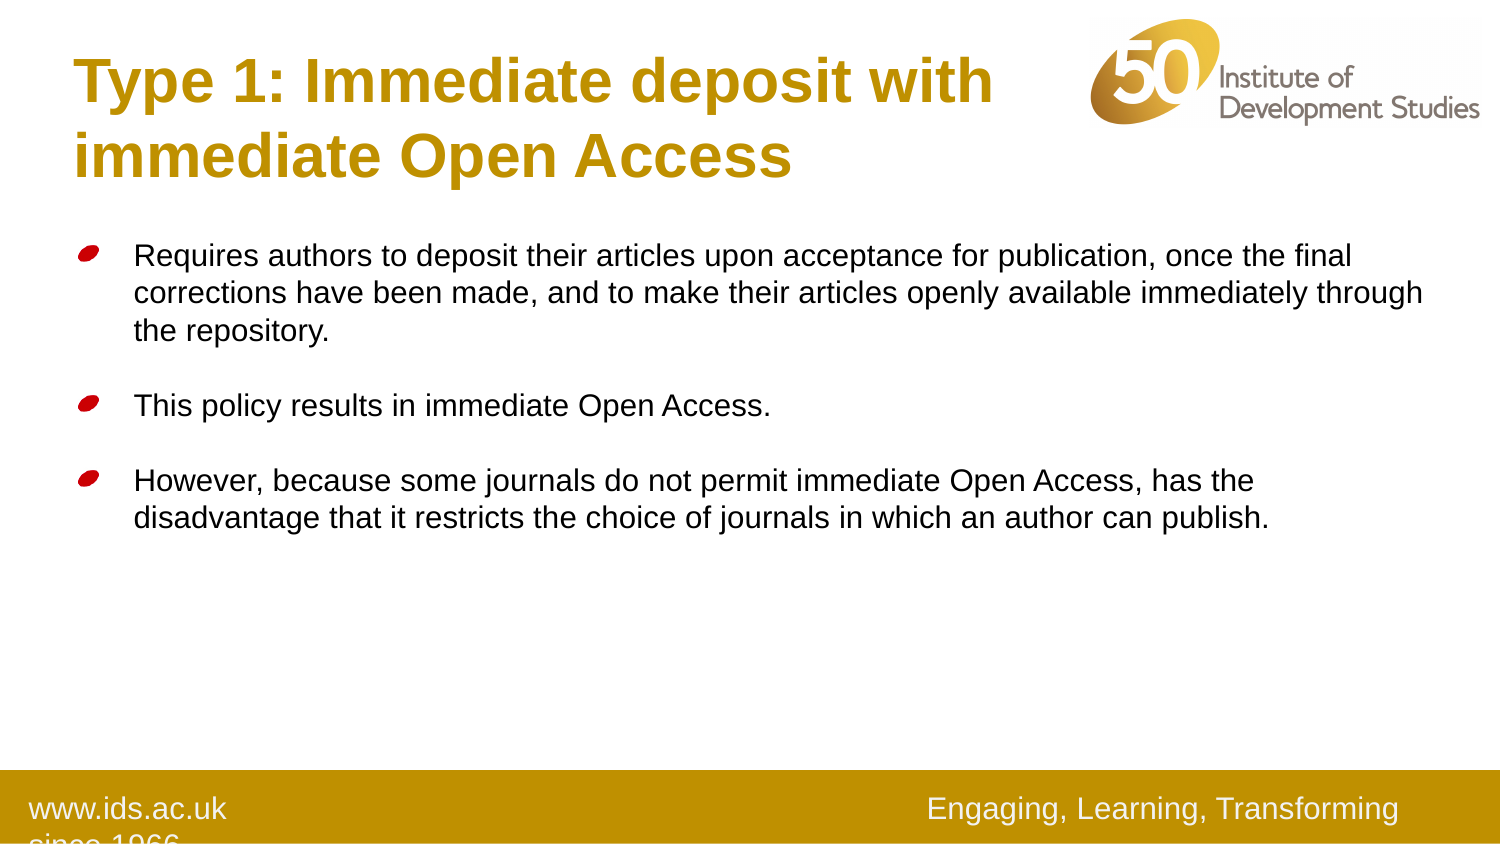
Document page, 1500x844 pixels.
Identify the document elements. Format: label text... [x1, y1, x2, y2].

picture [77, 392, 100, 415]
picture [77, 467, 100, 490]
picture [1089, 17, 1482, 128]
text_box [0, 769, 1500, 844]
text_box www.ids.ac.uk Engaging, Learning, Transforming since 1966 [13, 780, 1490, 844]
text_box Requires authors to deposit their articles upon acceptance for publication, once the final corrections have been made, and to make their articles openly available immediately through the repository. This policy results in immediate Open Access. However, because some journals do not permit immediate Open Access, has the disadvantage that it restricts the choice of journals in which an author can publish. [62, 227, 1442, 543]
text_box Type 1: Immediate deposit with immediate Open Access [59, 32, 1076, 197]
picture [77, 242, 100, 265]
